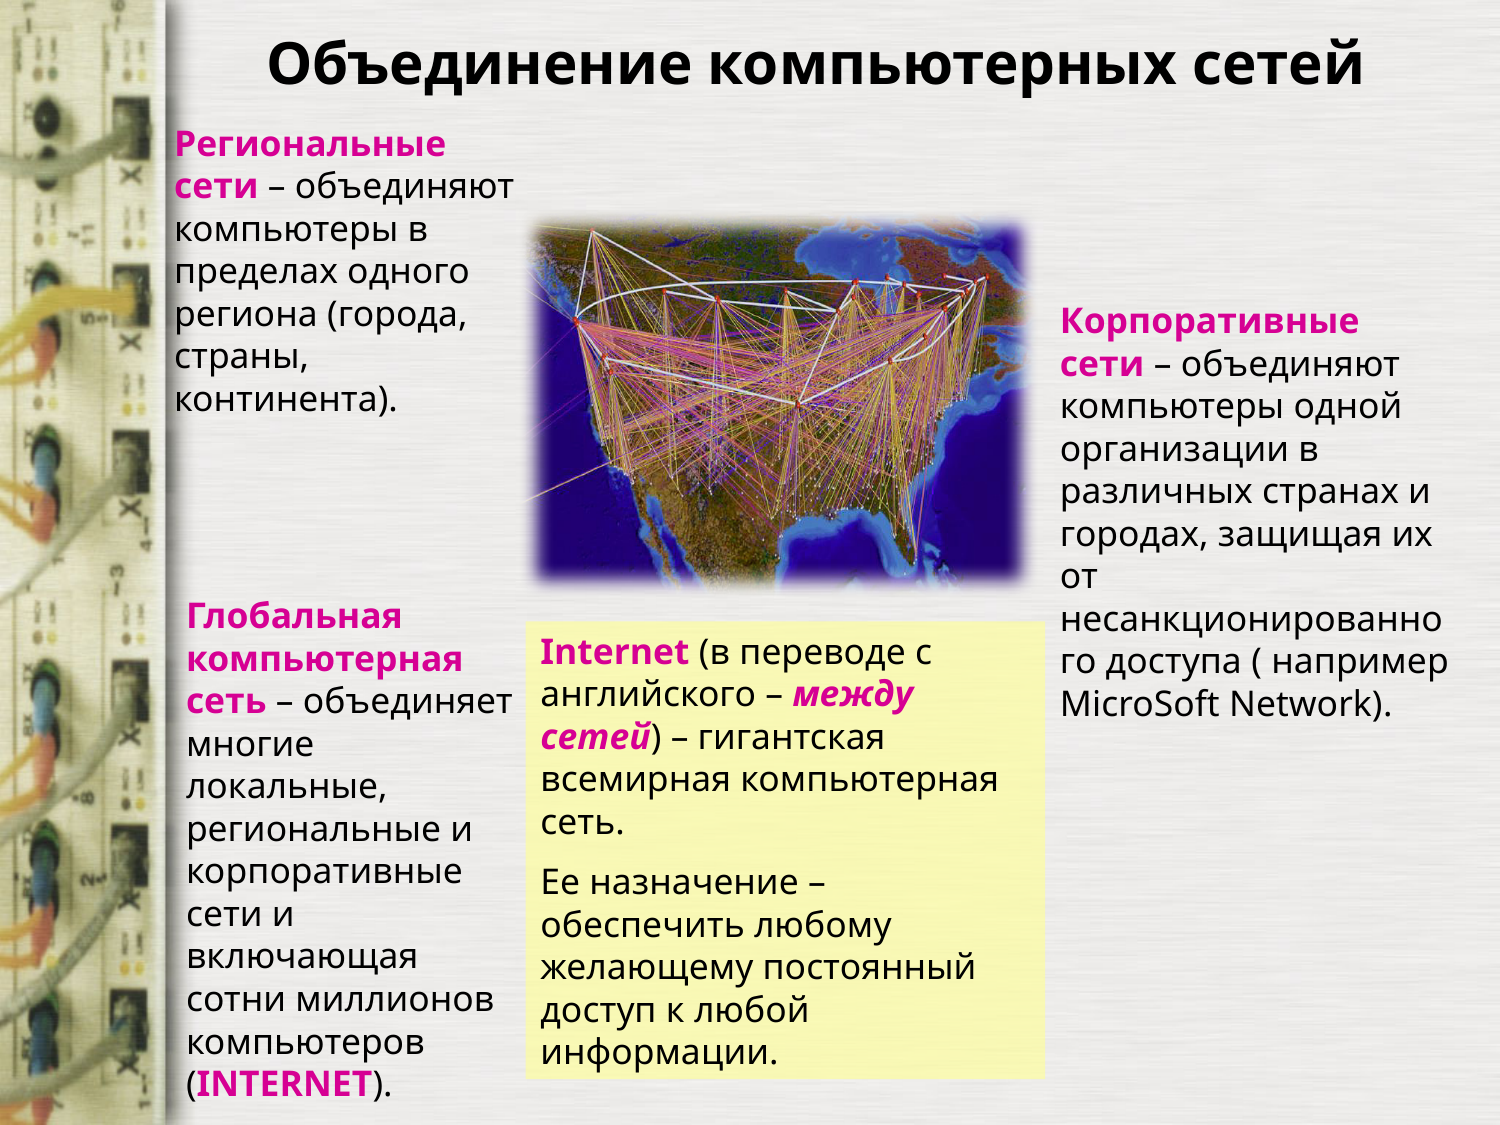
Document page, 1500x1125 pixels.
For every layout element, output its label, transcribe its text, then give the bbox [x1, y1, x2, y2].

text_box Internet (в переводе с английского – между сетей) – гигантская всемирная компьютерная сеть. Ее назначение – обеспечить любому желающему постоянный доступ к любой информации. [525, 621, 1046, 1080]
text_box Региональные сети – объединяют компьютеры в пределах одного региона (города, страны, континента). [159, 113, 538, 426]
text_box Корпоративные сети – объединяют компьютеры одной организации в различных странах и городах, защищая их от несанкционированного доступа ( например MicroSoft Network). [1045, 290, 1465, 731]
text_box Объединение компьютерных сетей [206, 19, 1426, 114]
picture [0, 0, 1500, 1125]
text_box Глобальная компьютерная сеть – объединяет многие локальные, региональные и корпоративные сети и включающая сотни миллионов компьютеров (INTERNET). [171, 586, 538, 1112]
